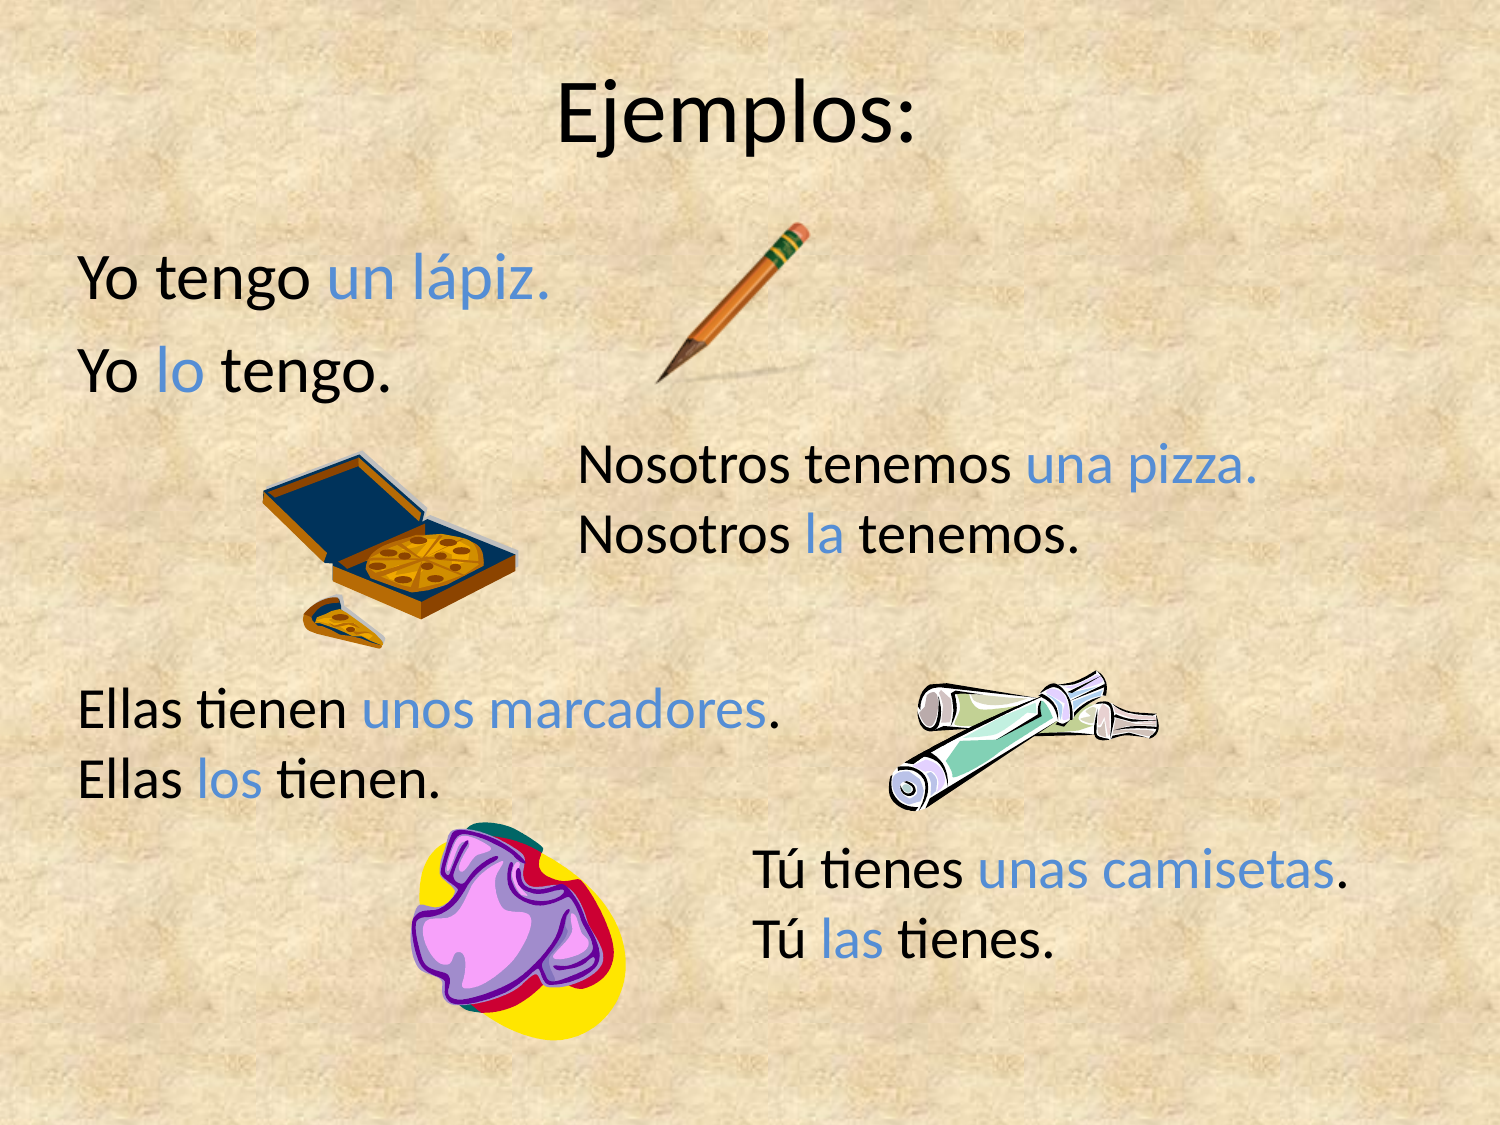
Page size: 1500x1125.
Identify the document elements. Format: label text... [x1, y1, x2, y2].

list Yo tengo un lápiz. Yo lo tengo. [62, 224, 619, 463]
title Ejemplos: [62, 12, 1413, 200]
text_box Nosotros tenemos una pizza. Nosotros la tenemos. [562, 417, 1288, 573]
text_box Tú tienes unas camisetas. Tú las tienes. [737, 822, 1463, 1048]
picture [0, 0, 1500, 1125]
text_box Ellas tienen unos marcadores. Ellas los tienen. [62, 662, 850, 818]
